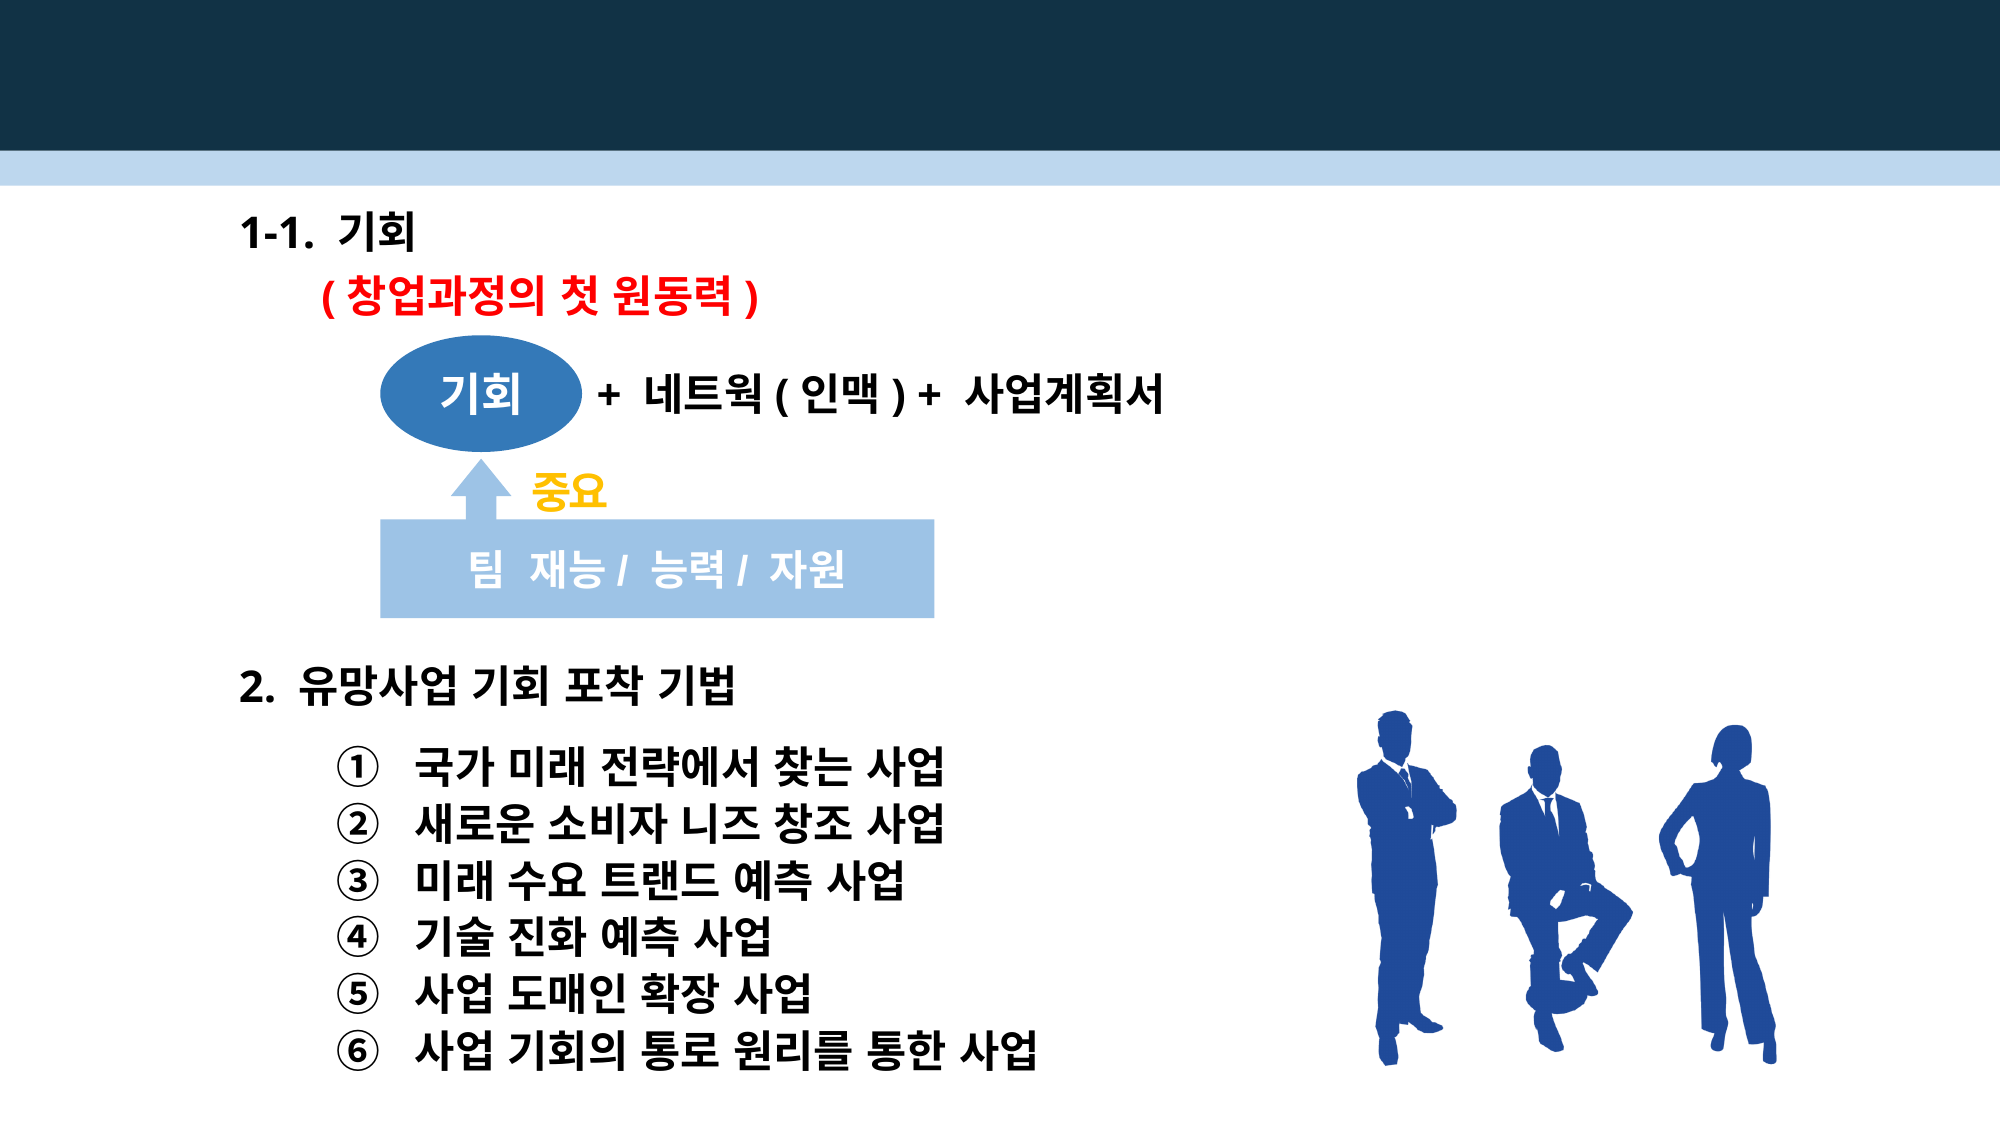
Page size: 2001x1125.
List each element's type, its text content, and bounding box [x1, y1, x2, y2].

text_box 1-1. 기회 [224, 197, 776, 265]
text_box 2. 유망사업 기회 포착 기법 [224, 651, 908, 719]
text_box + 네트웍(인맥) + 사업계획서 [581, 359, 1374, 427]
text_box 기회 [379, 334, 584, 454]
text_box 팀 재능/ 능력/ 자원 [379, 518, 936, 619]
text_box [448, 456, 514, 518]
text_box 중요 [516, 457, 648, 518]
text_box ① 국가 미래 전략에서 찾는 사업 ② 새로운 소비자 니즈 창조 사업 ③ 미래 수요 트랜드 예측 사업 ④ 기술 진화 예측 사업 ⑤ 사업 도매인 확장 사업 ⑥ 사업 기회의 통로 원리를 통한 사업 [321, 732, 1574, 1084]
text_box (창업과정의 첫 원동력) [306, 261, 858, 330]
picture [1301, 669, 1845, 1073]
